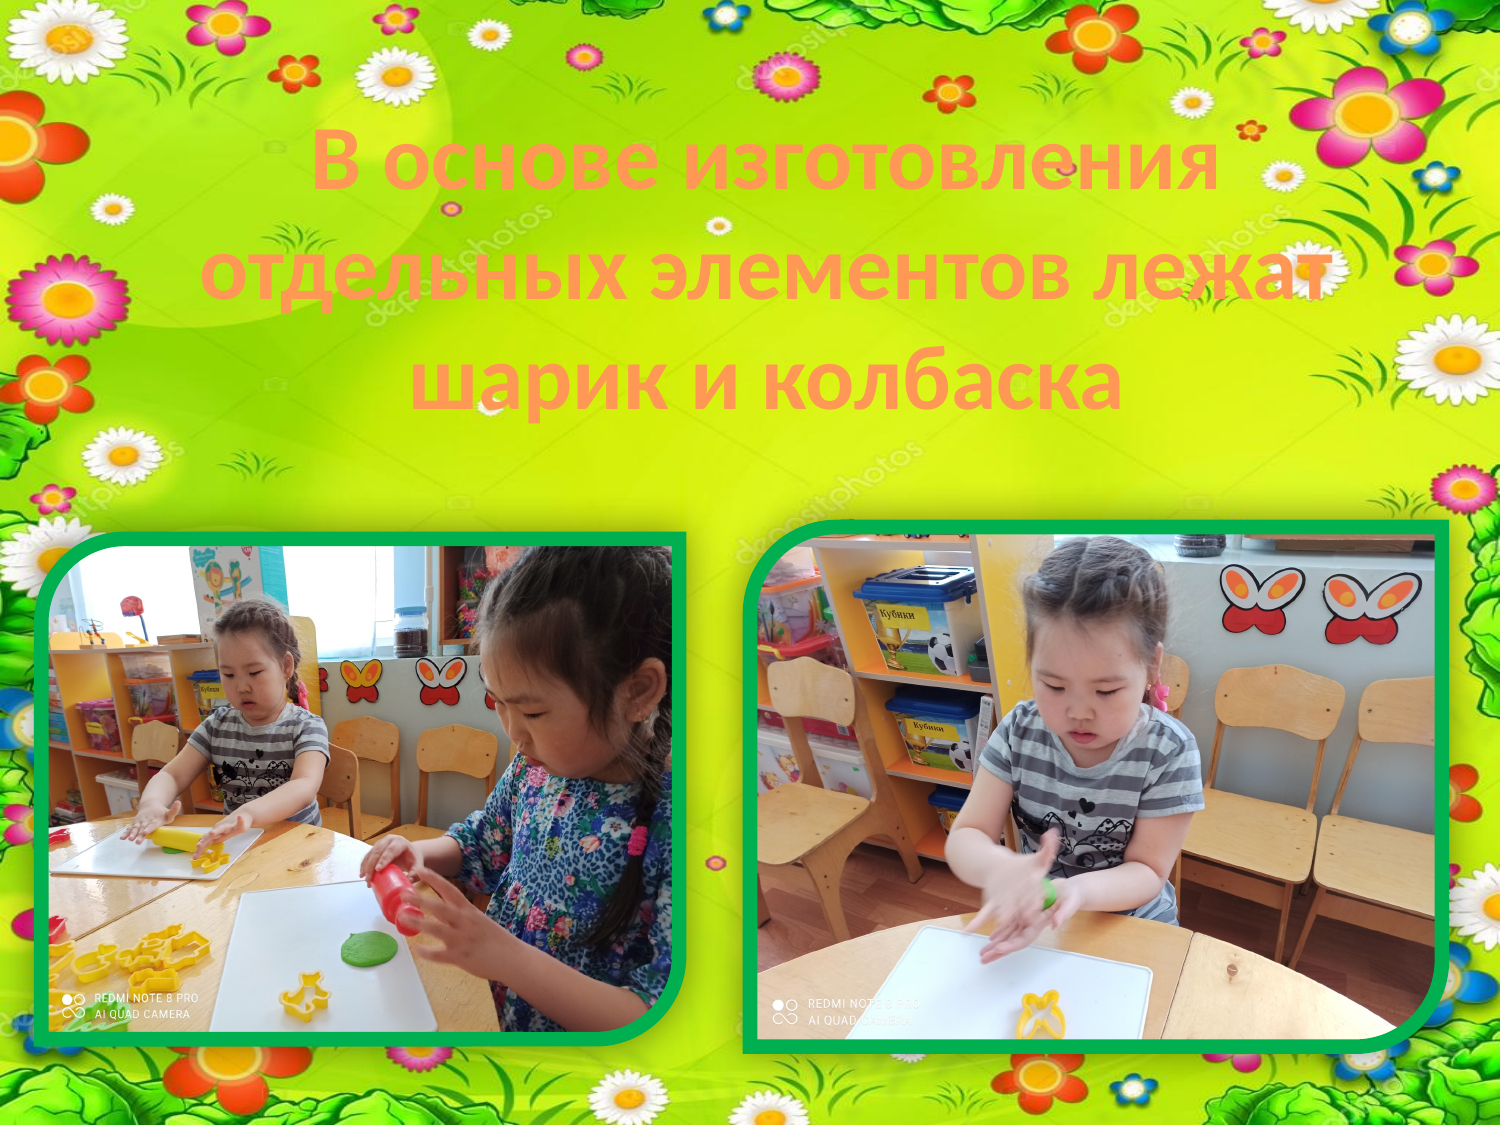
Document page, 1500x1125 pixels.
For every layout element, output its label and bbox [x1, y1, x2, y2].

list [749, 526, 1443, 1047]
picture [0, 0, 1500, 1125]
